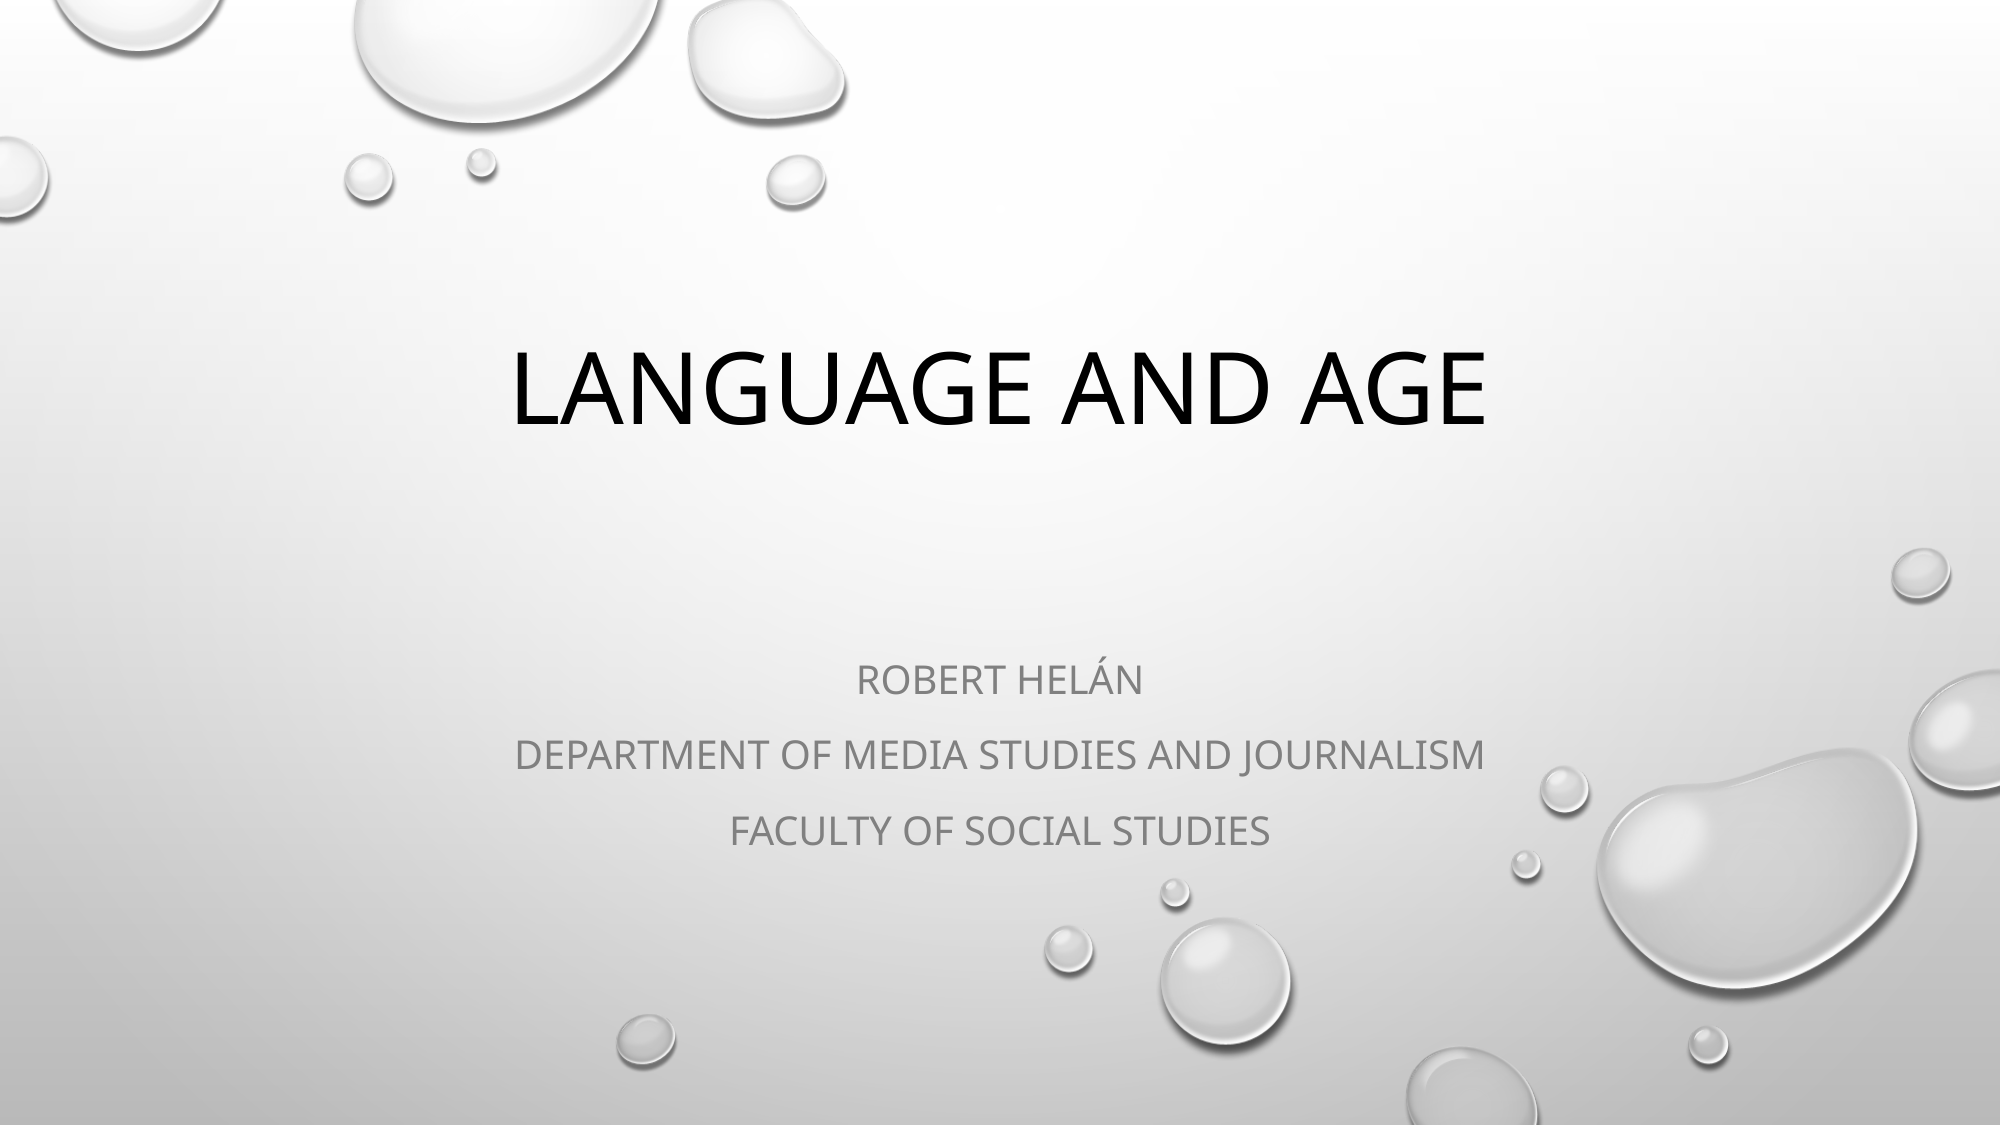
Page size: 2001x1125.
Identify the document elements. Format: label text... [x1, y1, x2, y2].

picture [0, 0, 2000, 1125]
title Language and age [287, 213, 1713, 454]
subtitle Robert helán Department of media studies and journalism Faculty of social studies [287, 637, 1713, 863]
